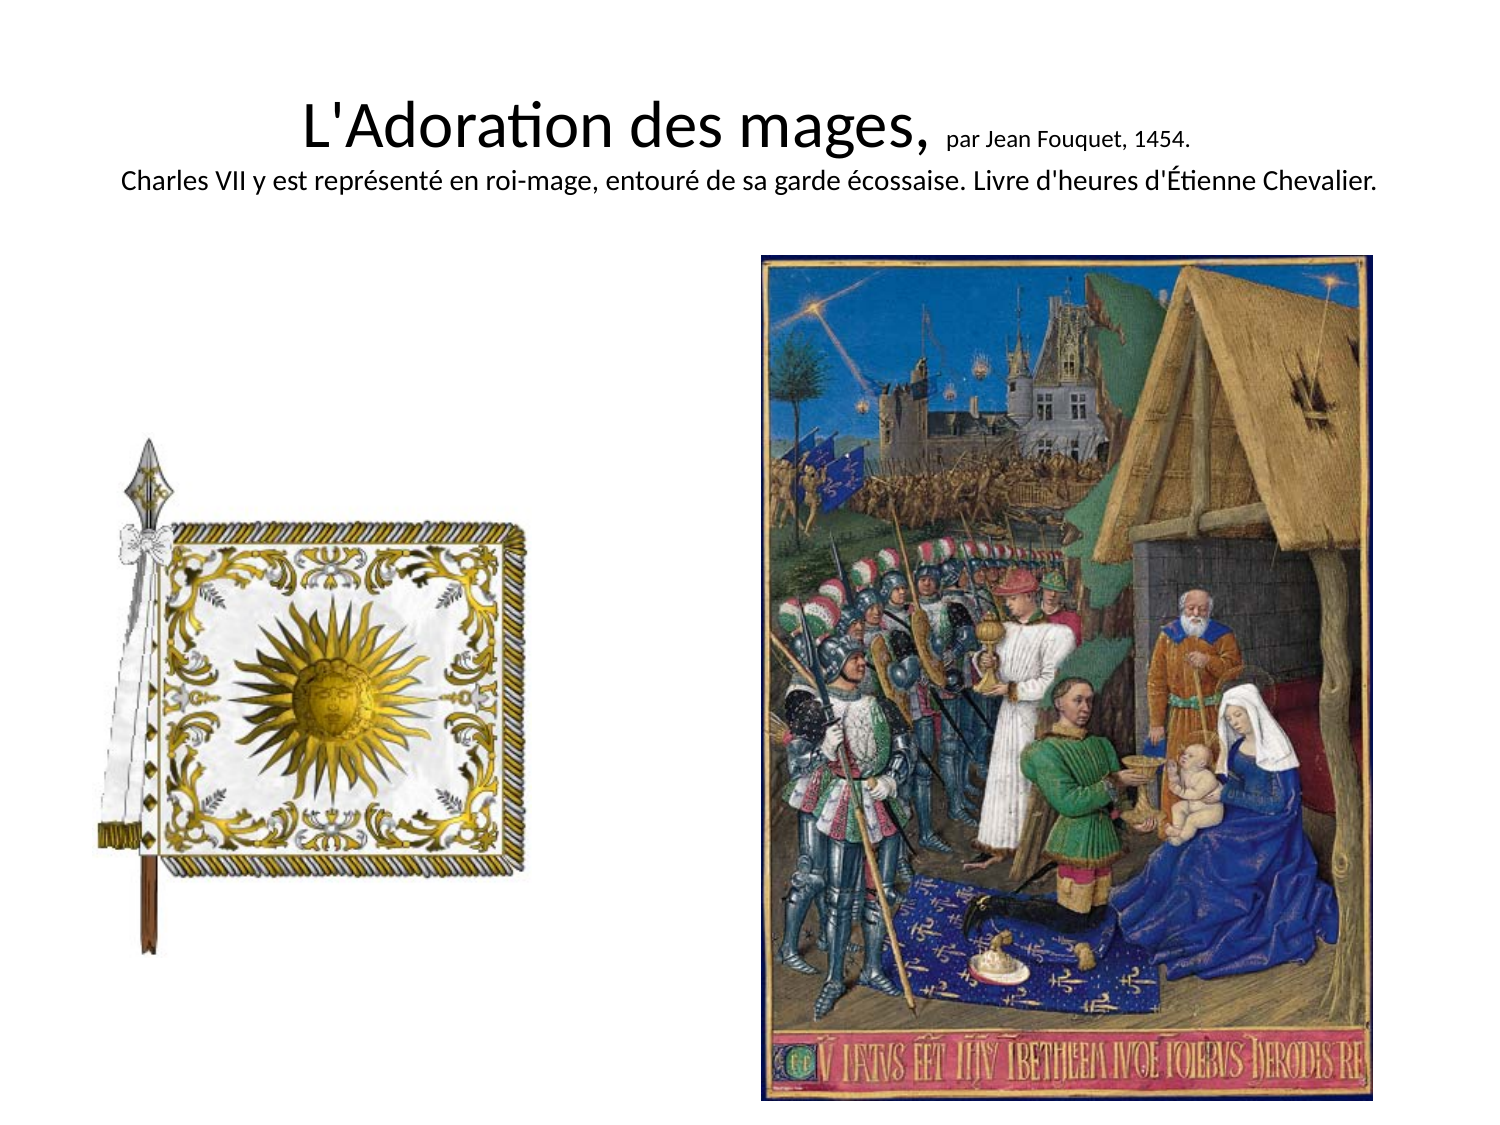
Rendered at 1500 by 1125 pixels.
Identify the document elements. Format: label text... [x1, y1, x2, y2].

picture [92, 432, 532, 958]
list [761, 255, 1374, 1101]
title L'Adoration des mages, par Jean Fouquet, 1454. Charles VII y est représenté en roi-mage, entouré de sa garde écossaise. Livre d'heures d'Étienne Chevalier. [75, 45, 1425, 233]
